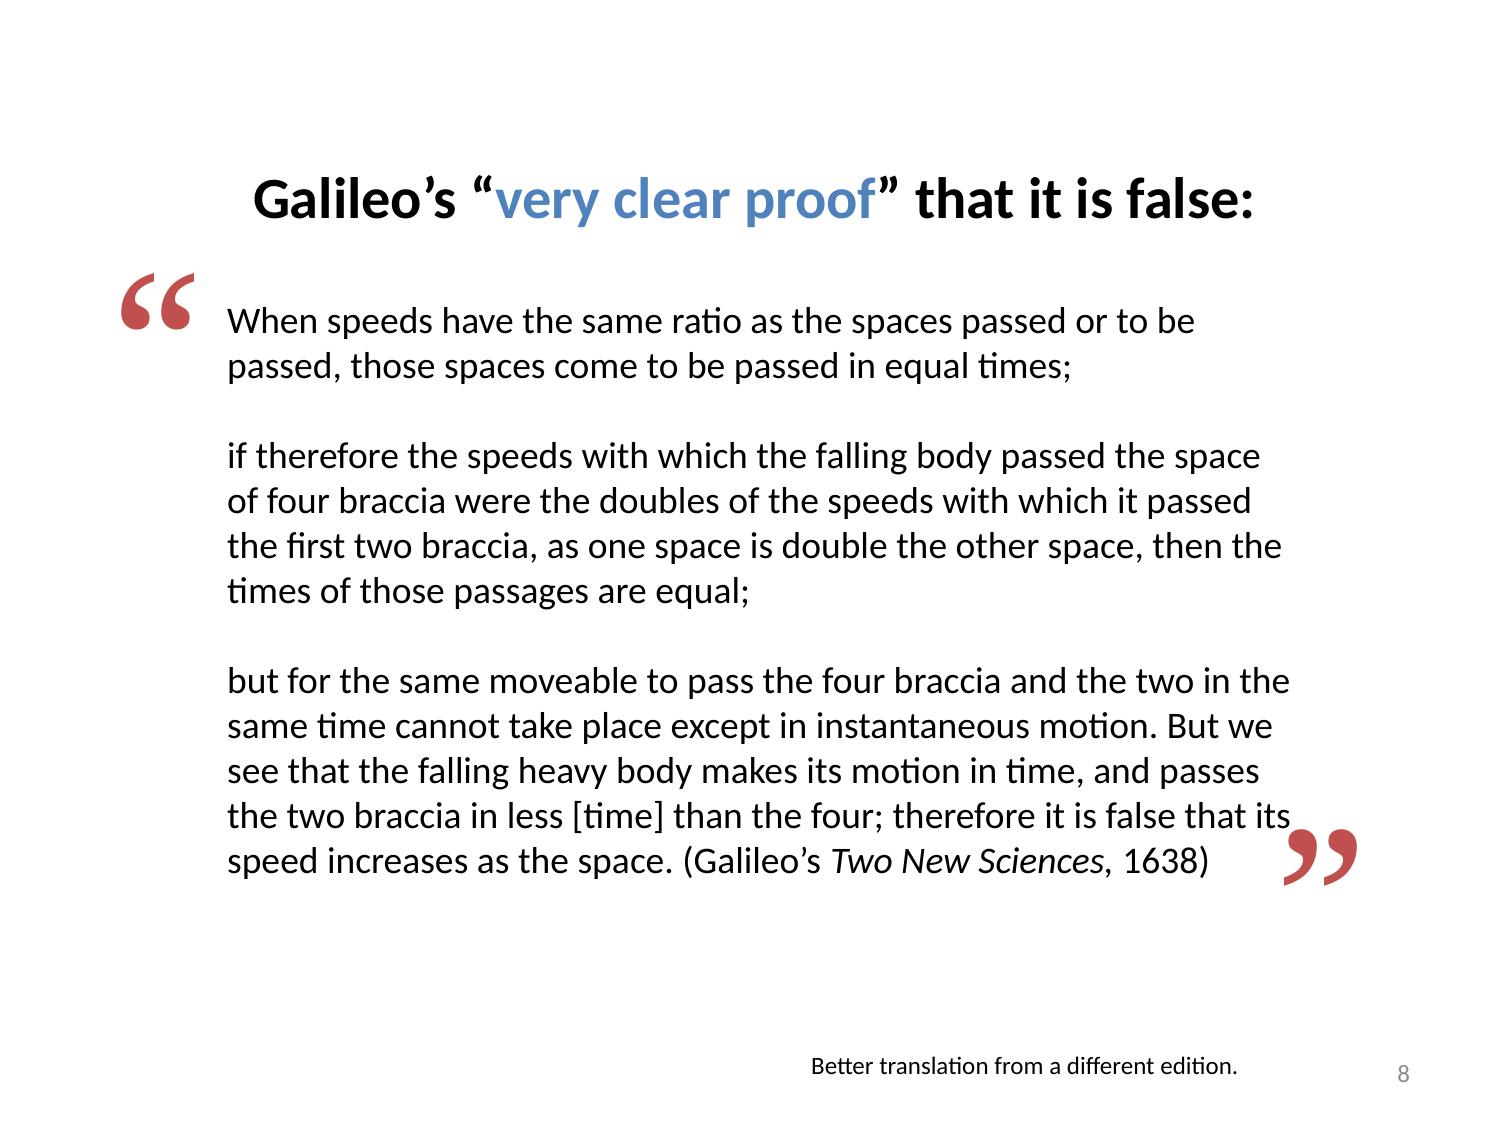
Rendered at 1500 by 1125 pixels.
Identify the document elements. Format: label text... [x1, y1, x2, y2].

text_box ” [1263, 765, 1384, 1021]
text_box Galileo’s “very clear proof” that it is false: [34, 152, 1475, 238]
text_box When speeds have the same ratio as the spaces passed or to be passed, those spaces come to be passed in equal times; if therefore the speeds with which the falling body passed the space of four braccia were the doubles of the speeds with which it passed the first two braccia, as one space is double the other space, then the times of those passages are equal; but for the same moveable to pass the four braccia and the two in the same time cannot take place except in instantaneous motion. But we see that the falling heavy body makes its motion in time, and passes the two braccia in less [time] than the four; therefore it is false that its speed increases as the space. (Galileo’s Two New Sciences, 1638) [212, 288, 1309, 888]
text_box Better translation from a different edition. [796, 1042, 1255, 1088]
slide_number 8 [1074, 1042, 1425, 1103]
text_box “ [96, 238, 216, 464]
